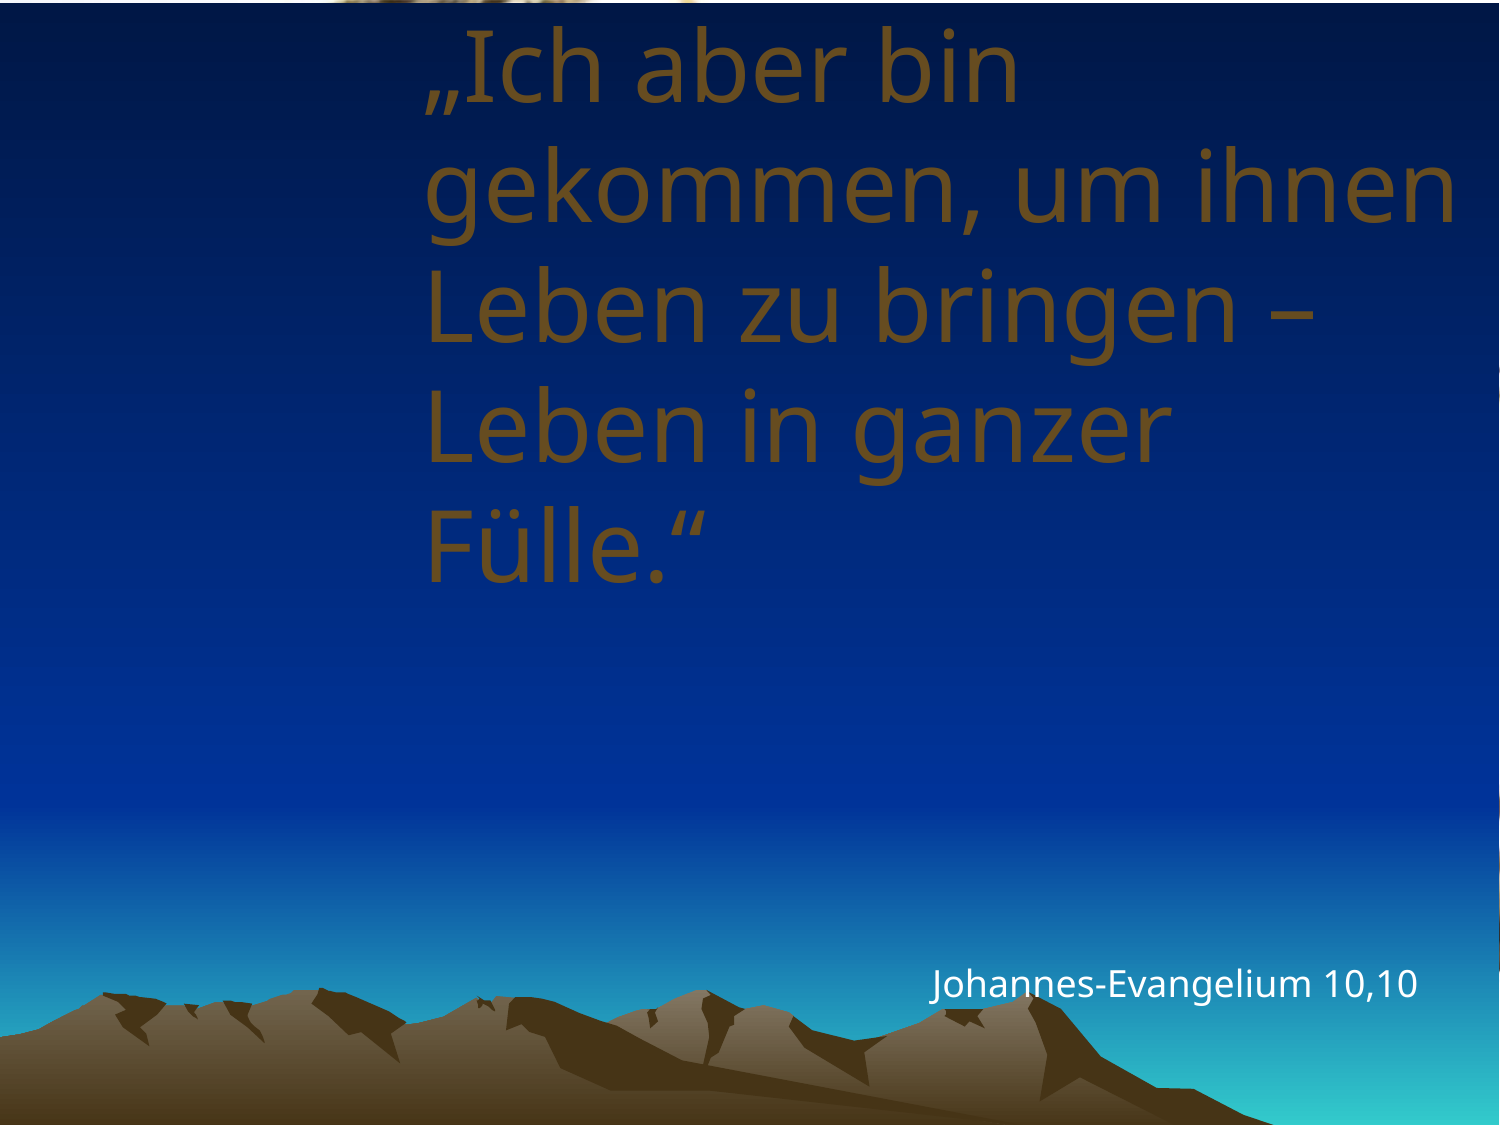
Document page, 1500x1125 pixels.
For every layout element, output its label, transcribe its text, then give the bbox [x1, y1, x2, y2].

subtitle Johannes-Evangelium 10,10 [383, 952, 1434, 1125]
picture [1495, 0, 1500, 1125]
title „Ich aber bin gekommen, um ihnen Leben zu bringen – Leben in ganzer Fülle.“ [407, 0, 1495, 610]
